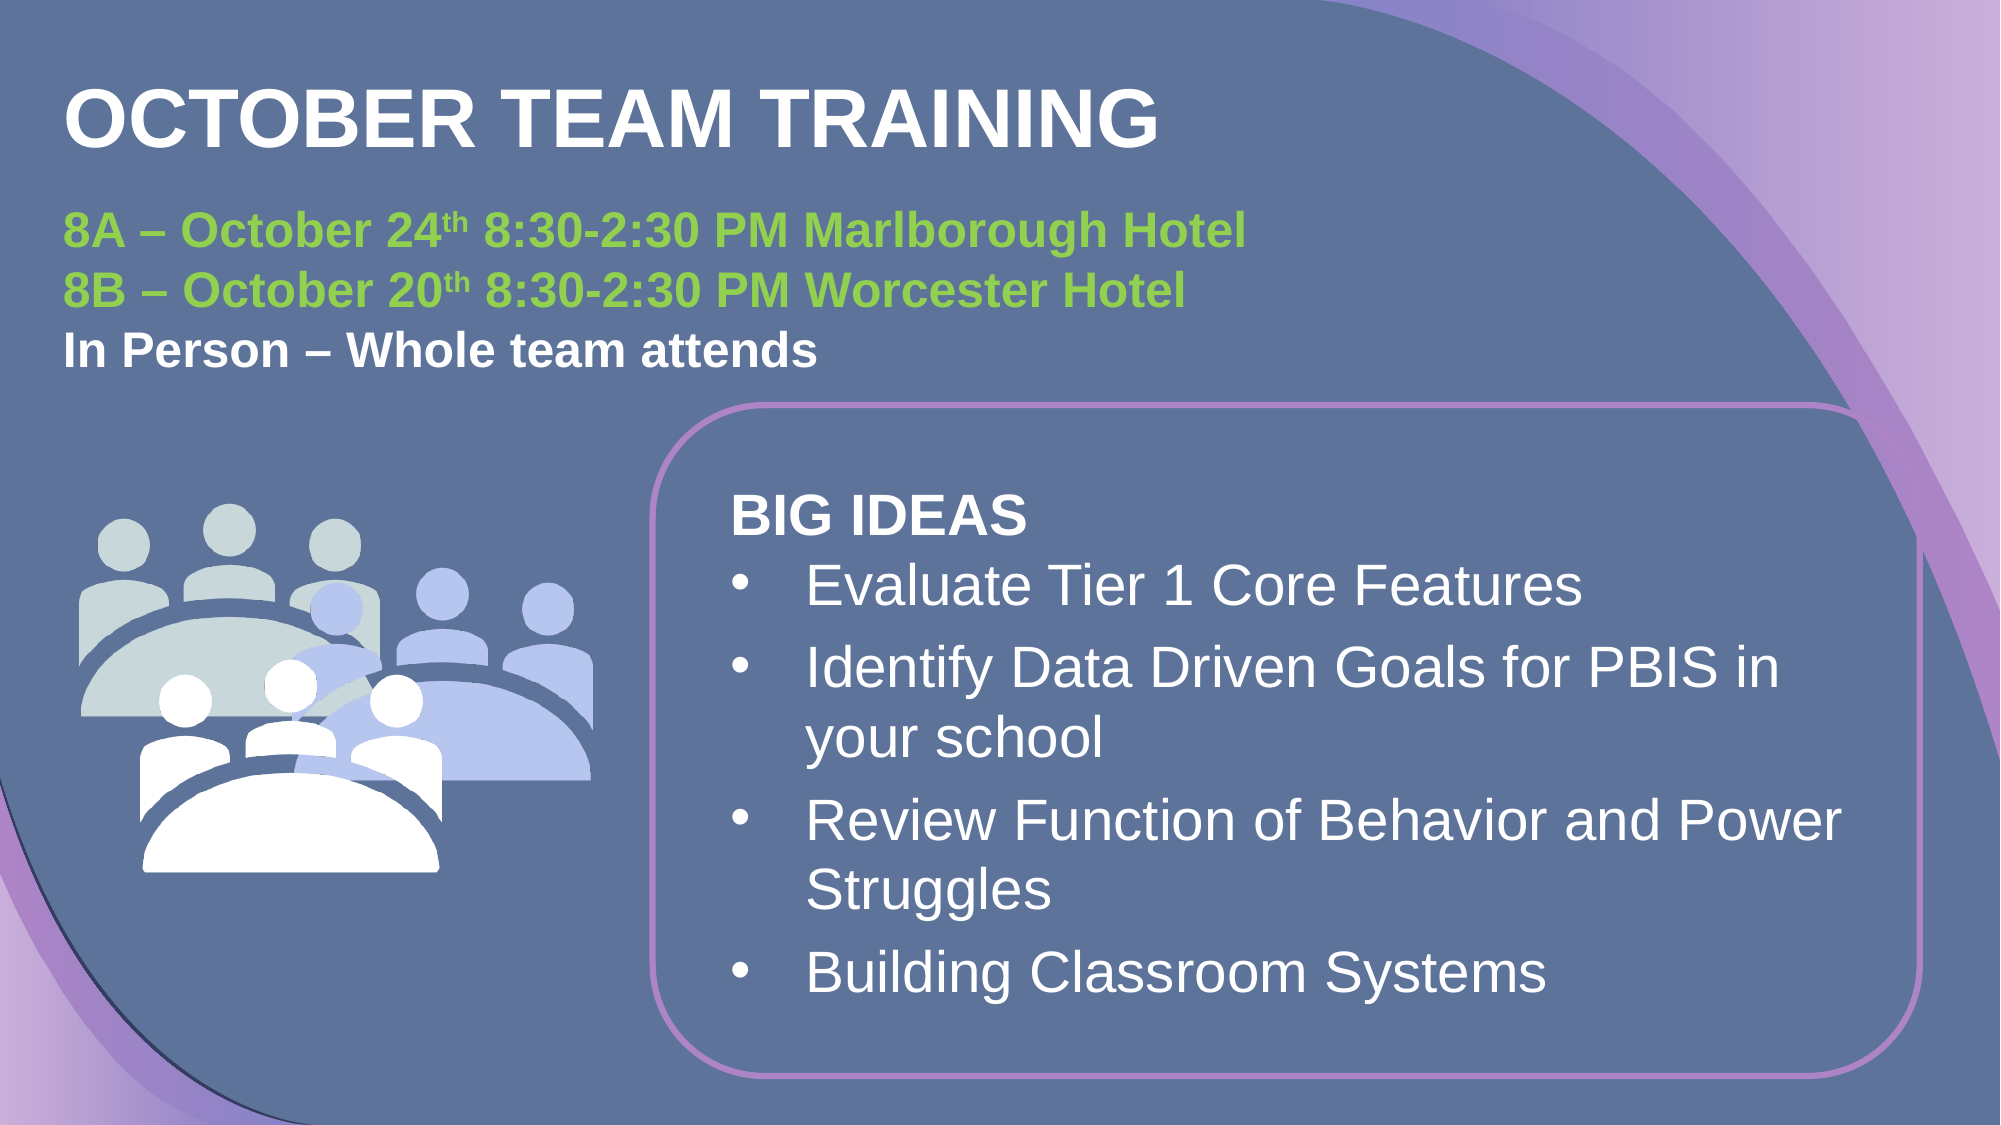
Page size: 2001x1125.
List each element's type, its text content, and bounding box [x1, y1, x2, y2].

text_box 8A – October 24th 8:30-2:30 PM Marlborough Hotel 8B – October 20th 8:30-2:30 PM Worcester Hotel In Person – Whole team attends [48, 190, 1734, 386]
text_box BIG IDEAS Evaluate Tier 1 Core Features Identify Data Driven Goals for PBIS in your school Review Function of Behavior and Power Struggles Building Classroom Systems [650, 403, 1922, 1079]
title OCTOBER TEAM TRAINING [48, 48, 1734, 187]
picture [47, 428, 624, 947]
